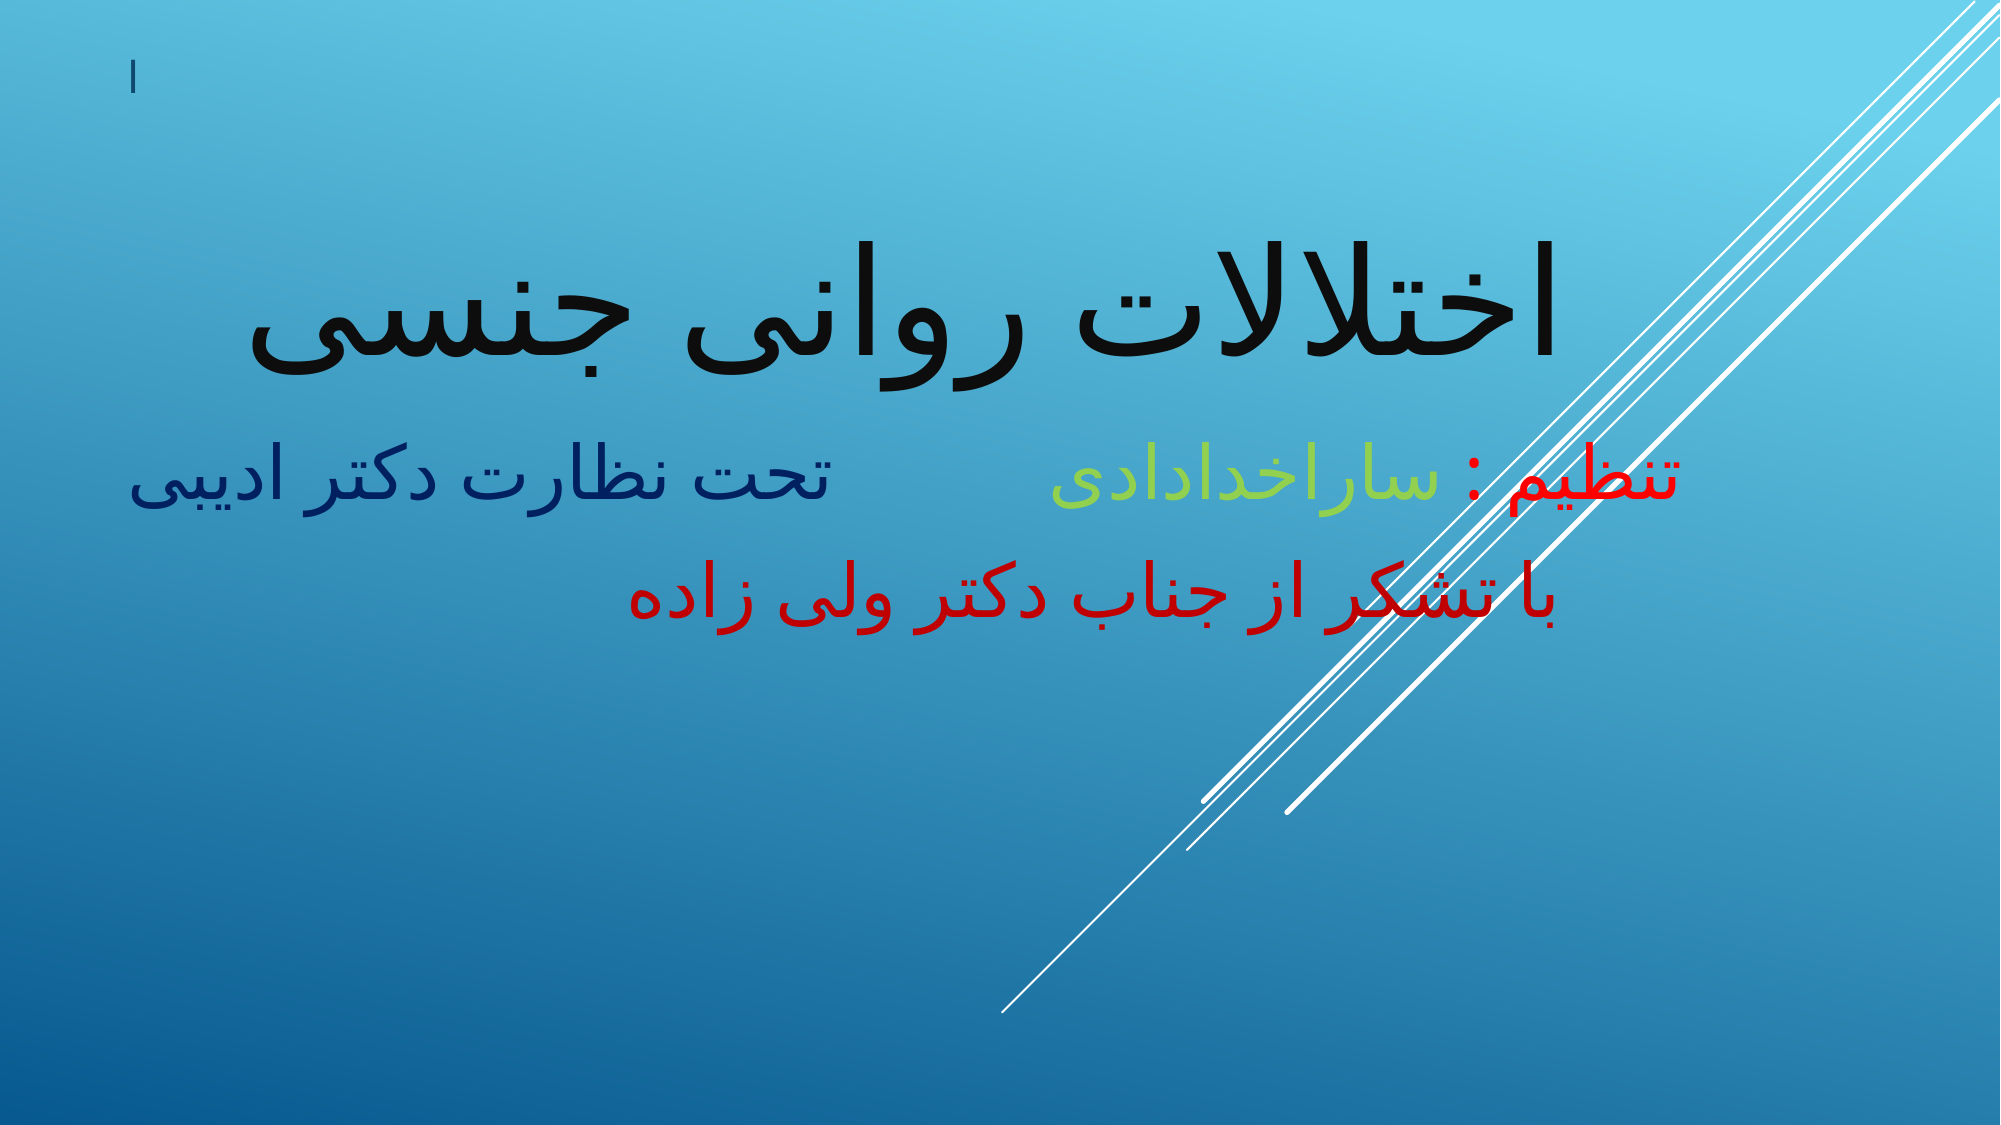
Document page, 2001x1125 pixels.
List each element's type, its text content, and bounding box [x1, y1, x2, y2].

subtitle ا تنظیم : ساراخدادادی تحت نظارت دکتر ادیبی با تشکر از جناب دکتر ولی زاده [112, 42, 1843, 950]
